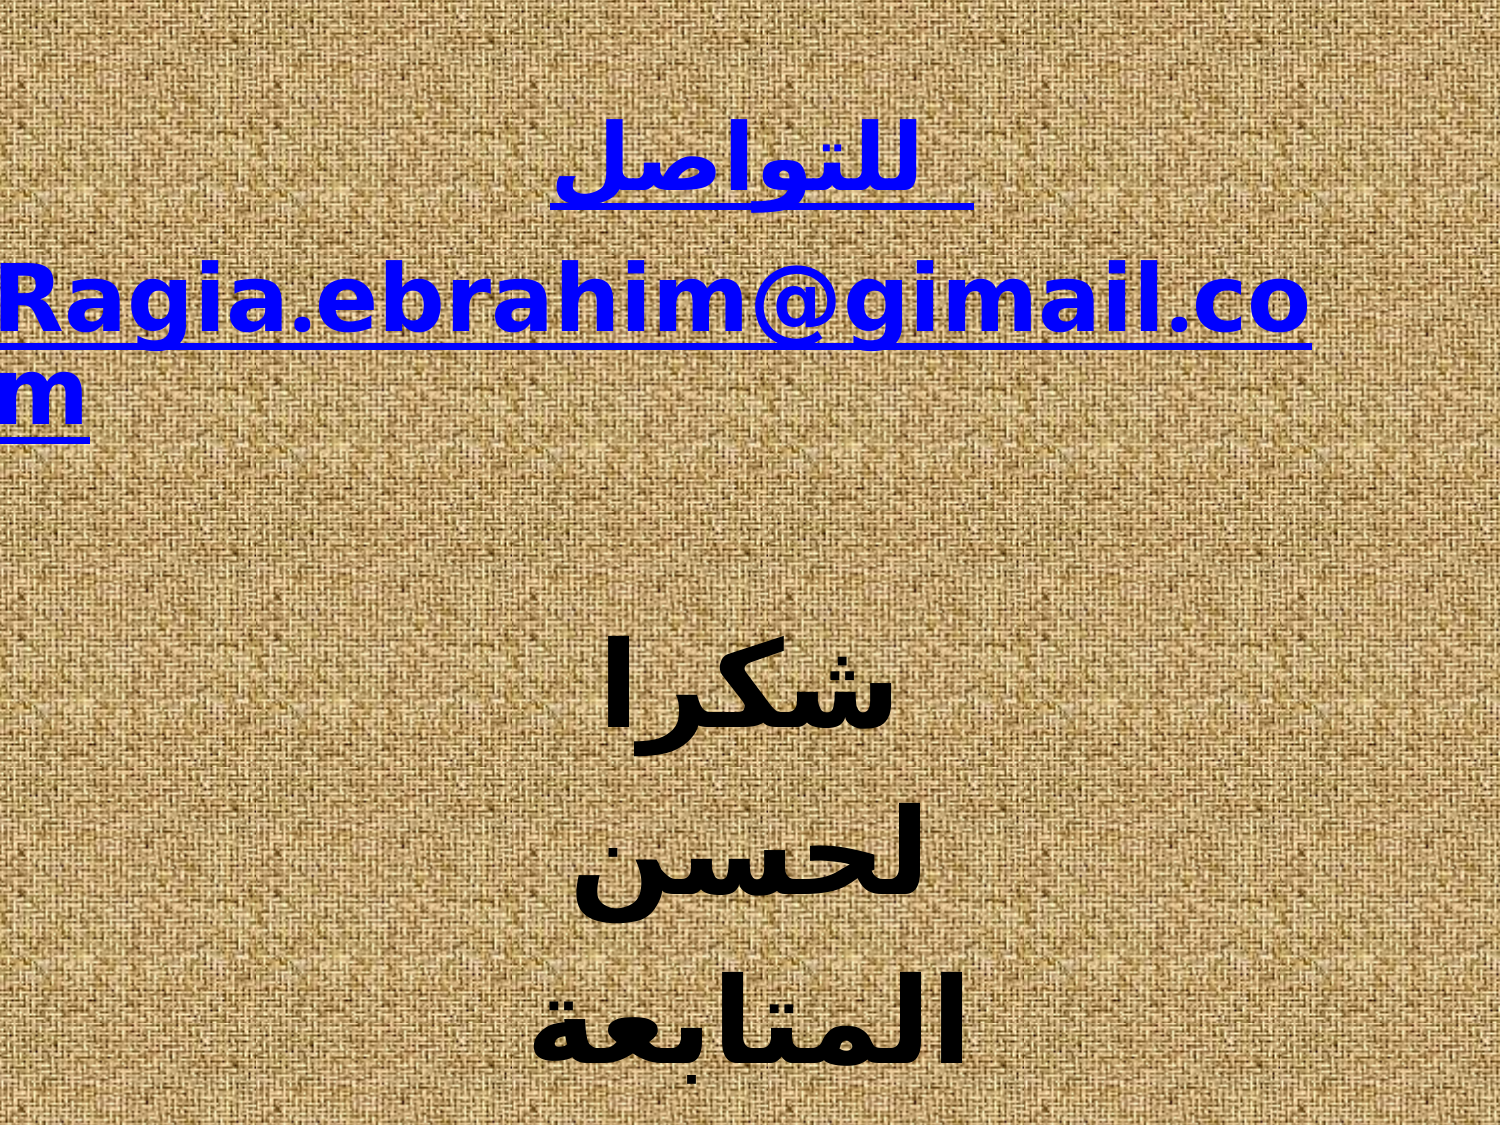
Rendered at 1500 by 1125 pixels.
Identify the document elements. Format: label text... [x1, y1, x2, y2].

list للتواصل Ragia.ebrahim@gimail.com شكرا لحسن المتابعة [75, 90, 1425, 1005]
picture [0, 0, 1500, 1125]
